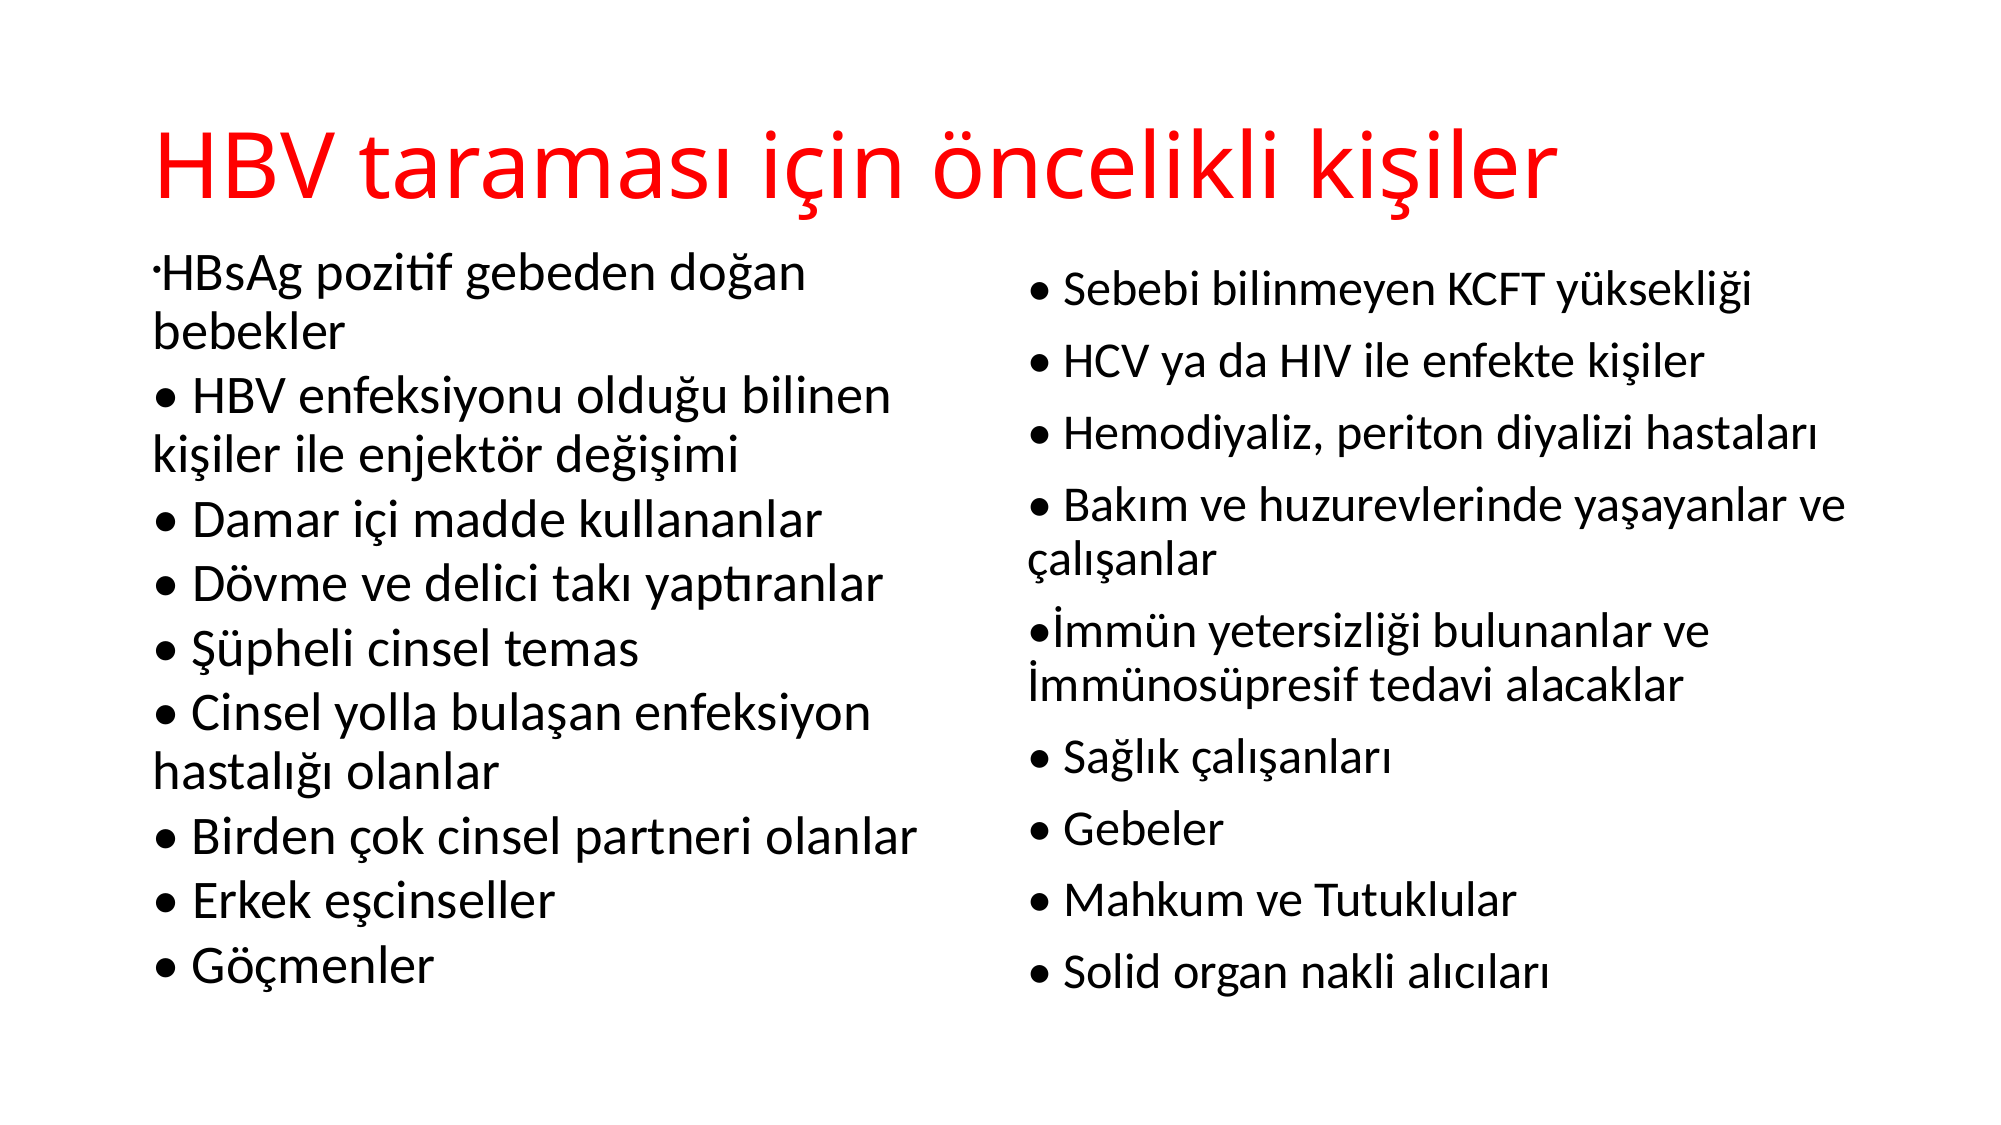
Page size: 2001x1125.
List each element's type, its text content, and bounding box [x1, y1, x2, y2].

title HBV taraması için öncelikli kişiler [137, 59, 1863, 278]
list • Sebebi bilinmeyen KCFT yüksekliği • HCV ya da HIV ile enfekte kişiler • Hemodiyaliz, periton diyalizi hastaları • Bakım ve huzurevlerinde yaşayanlar ve çalışanlar •İmmün yetersizliği bulunanlar ve İmmünosüpresif tedavi alacaklar • Sağlık çalışanları • Gebeler • Mahkum ve Tutuklular • Solid organ nakli alıcıları [1012, 255, 1863, 1014]
list HBsAg pozitif gebeden doğan bebekler • HBV enfeksiyonu olduğu bilinen kişiler ile enjektör değişimi • Damar içi madde kullananlar • Dövme ve delici takı yaptıranlar • Şüpheli cinsel temas • Cinsel yolla bulaşan enfeksiyon hastalığı olanlar • Birden çok cinsel partneri olanlar • Erkek eşcinseller • Göçmenler [137, 236, 988, 1014]
